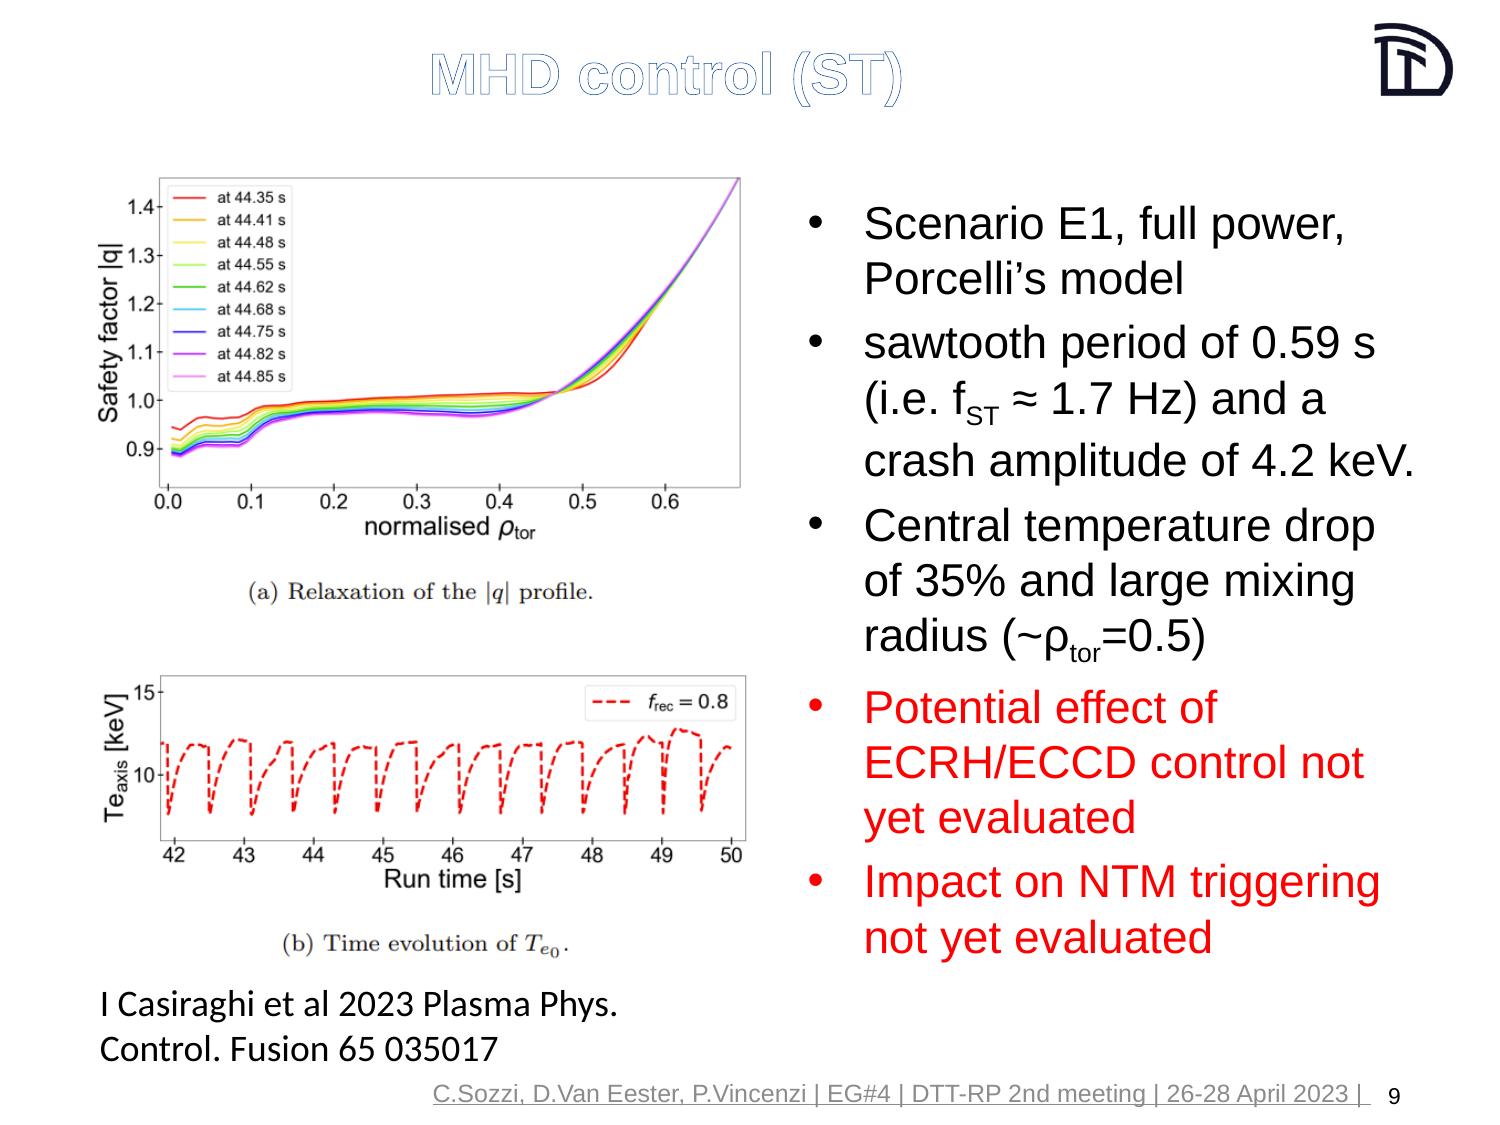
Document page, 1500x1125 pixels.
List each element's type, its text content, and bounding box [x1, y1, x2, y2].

text_box I Casiraghi et al 2023 Plasma Phys. Control. Fusion 65 035017 [85, 982, 709, 1077]
footer C.Sozzi, D.Van Eester, P.Vincenzi | EG#4 | DTT-RP 2nd meeting | 26-28 April 2023 | [371, 1070, 1387, 1115]
title MHD control (ST) [19, 16, 1314, 126]
list Scenario E1, full power, Porcelli’s model sawtooth period of 0.59 s (i.e. fST ≈ 1.7 Hz) and a crash amplitude of 4.2 keV. Central temperature drop of 35% and large mixing radius (~ρtor=0.5) Potential effect of ECRH/ECCD control not yet evaluated Impact on NTM triggering not yet evaluated [792, 186, 1436, 990]
picture [76, 162, 764, 974]
picture [1368, 16, 1459, 102]
